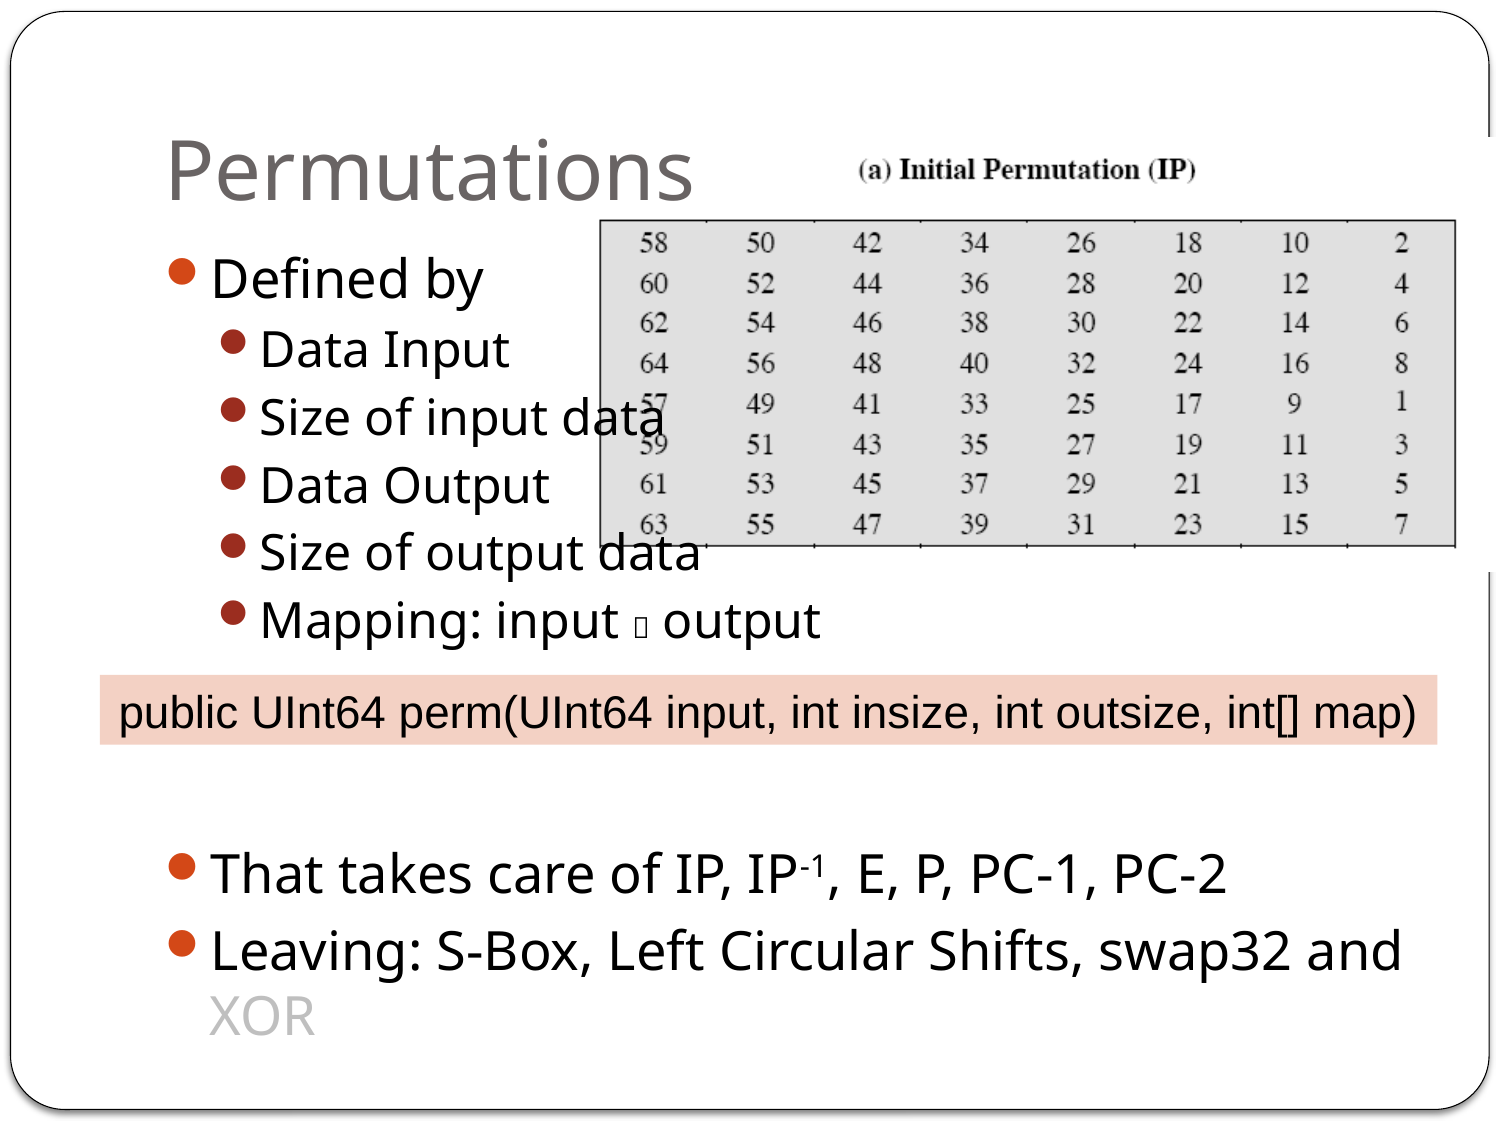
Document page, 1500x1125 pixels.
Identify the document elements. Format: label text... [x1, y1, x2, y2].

picture [544, 137, 1500, 573]
list Defined by Data Input Size of input data Data Output Size of output data Mapping: input  output That takes care of IP, IP-1, E, P, PC-1, PC-2 Leaving: S-Box, Left Circular Shifts, swap32 and XOR [150, 237, 1463, 988]
text_box public UInt64 perm(UInt64 input, int insize, int outsize, int[] map) [99, 675, 1438, 745]
title Permutations [150, 45, 1425, 233]
